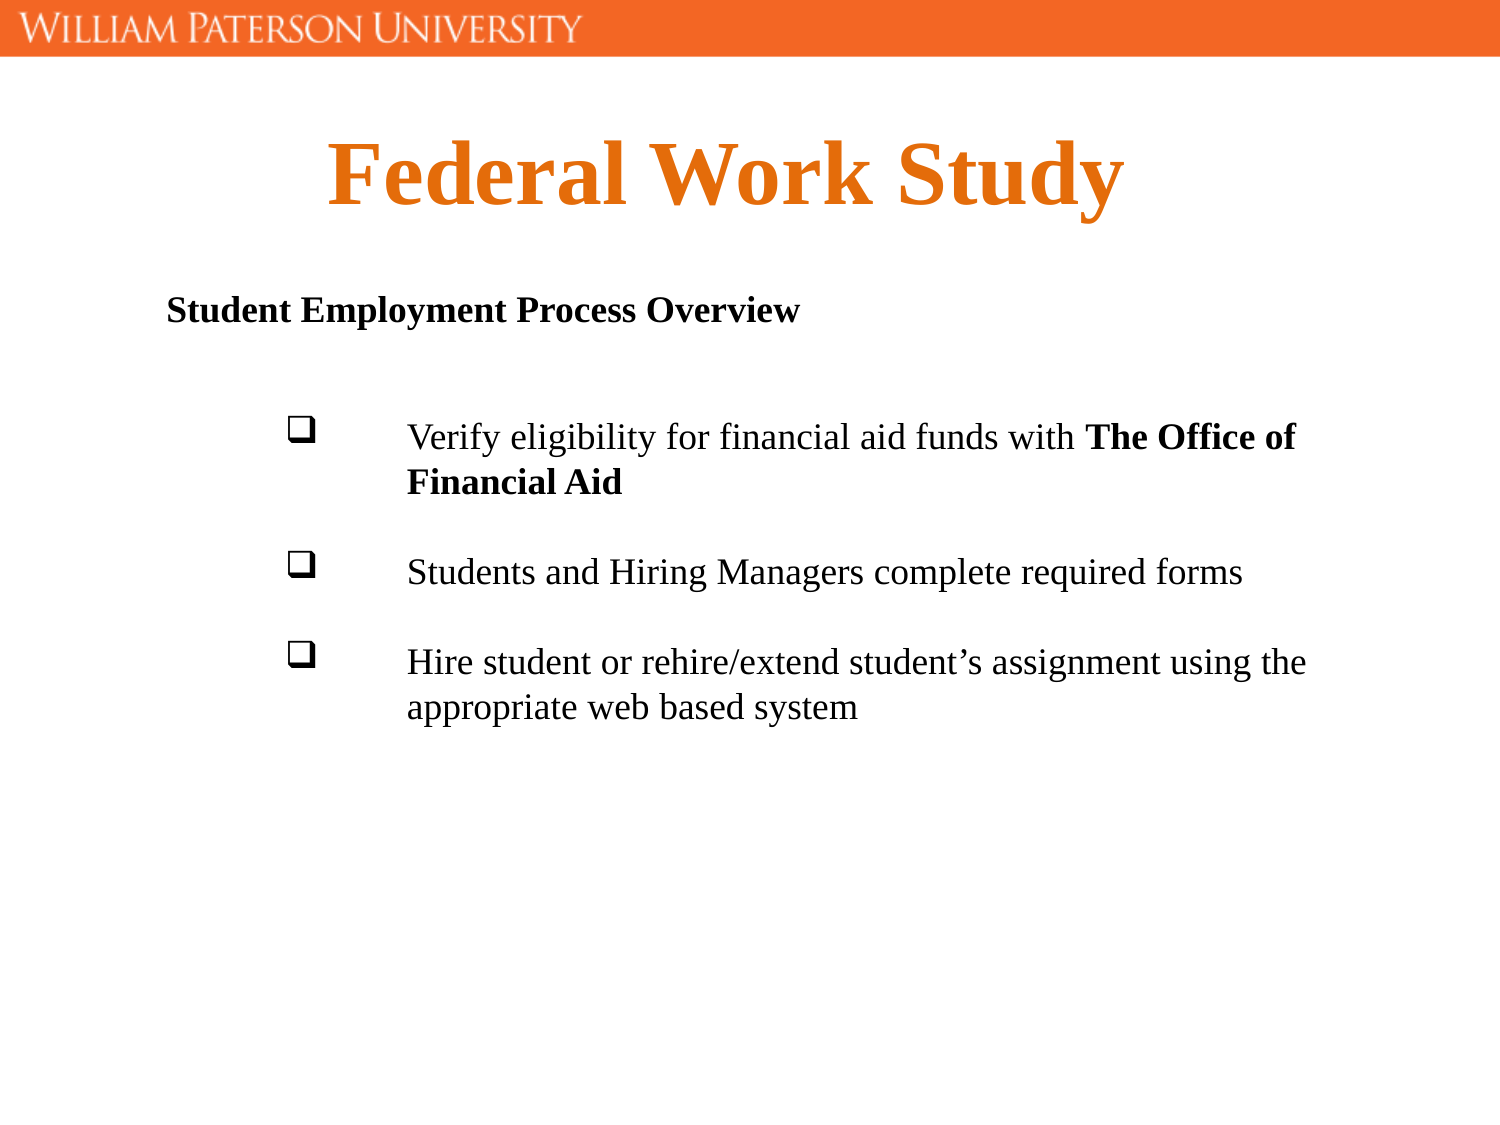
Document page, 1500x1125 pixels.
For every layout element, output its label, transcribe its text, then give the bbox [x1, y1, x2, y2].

text_box Student Employment Process Overview [151, 277, 1368, 382]
text_box Verify eligibility for financial aid funds with The Office of Financial Aid Students and Hiring Managers complete required forms Hire student or rehire/extend student’s assignment using the appropriate web based system [270, 446, 1455, 738]
text_box Federal Work Study [0, 59, 1500, 278]
